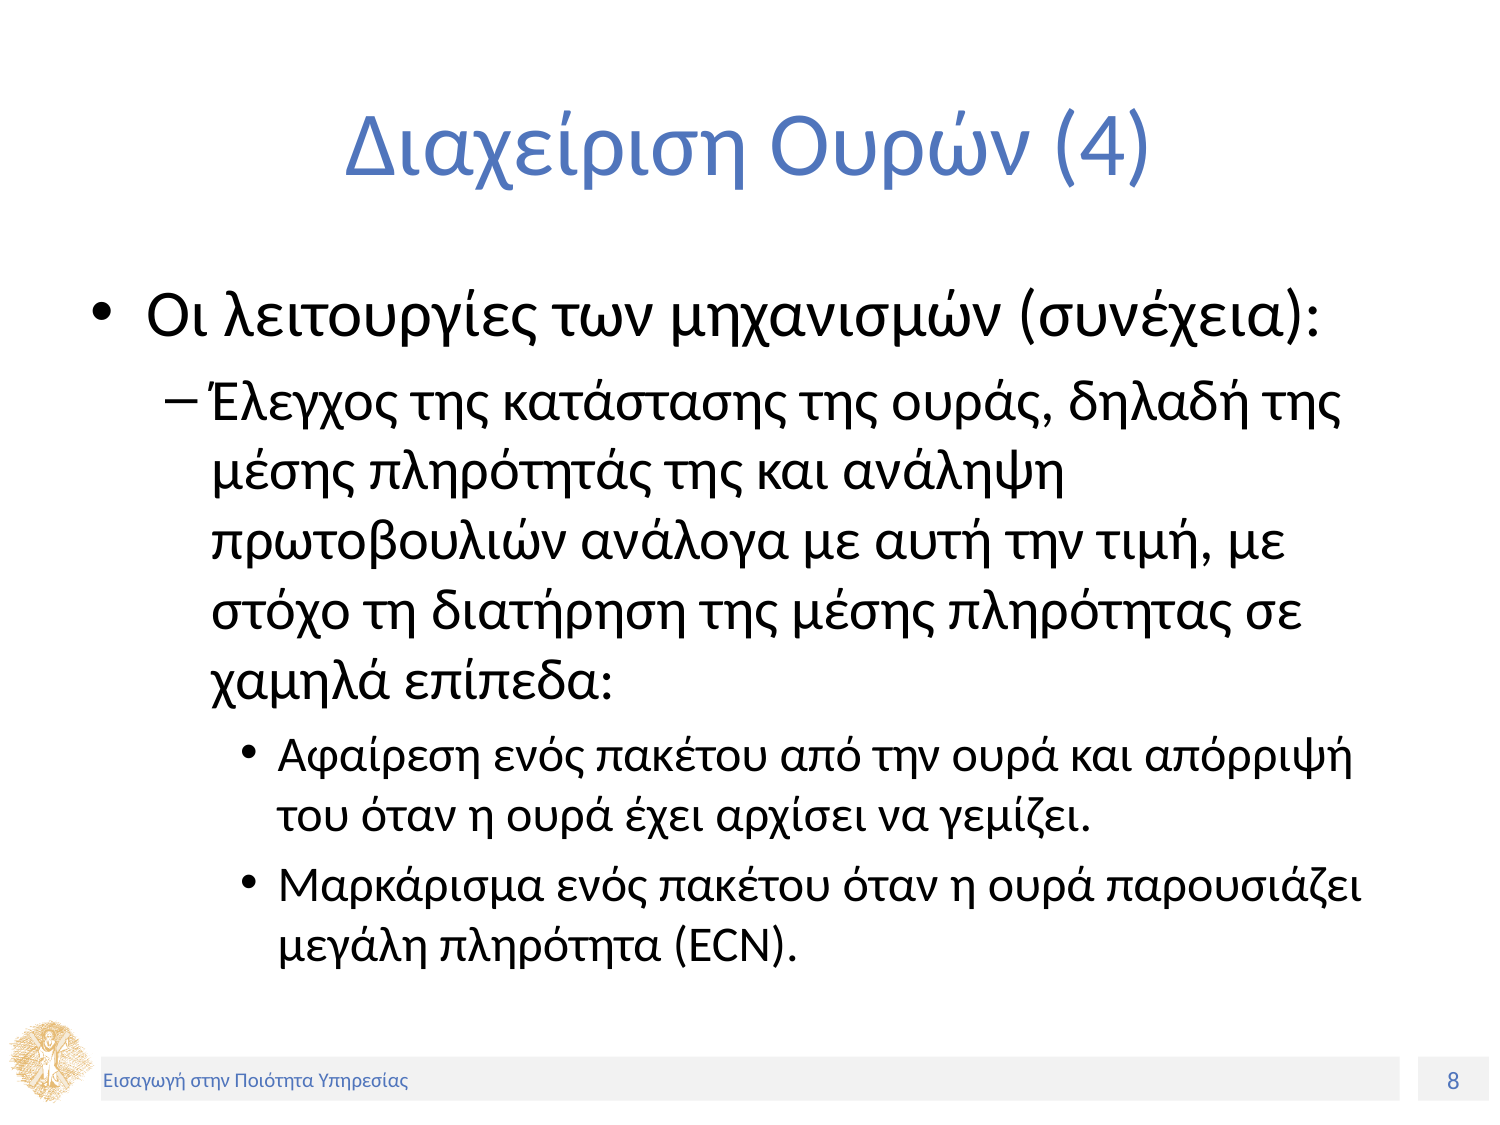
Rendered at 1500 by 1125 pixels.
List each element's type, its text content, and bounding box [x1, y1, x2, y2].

picture [3, 1012, 101, 1106]
title Διαχείριση Ουρών (4) [75, 45, 1425, 233]
list Οι λειτουργίες των μηχανισμών (συνέχεια): Έλεγχος της κατάστασης της ουράς, δηλαδή της μέσης πληρότητάς της και ανάληψη πρωτοβουλιών ανάλογα με αυτή την τιμή, με στόχο τη διατήρηση της μέσης πληρότητας σε χαμηλά επίπεδα: Αφαίρεση ενός πακέτου από την ουρά και απόρριψή του όταν η ουρά έχει αρχίσει να γεμίζει. Μαρκάρισμα ενός πακέτου όταν η ουρά παρουσιάζει μεγάλη πληρότητα (ECN). [75, 262, 1425, 1005]
